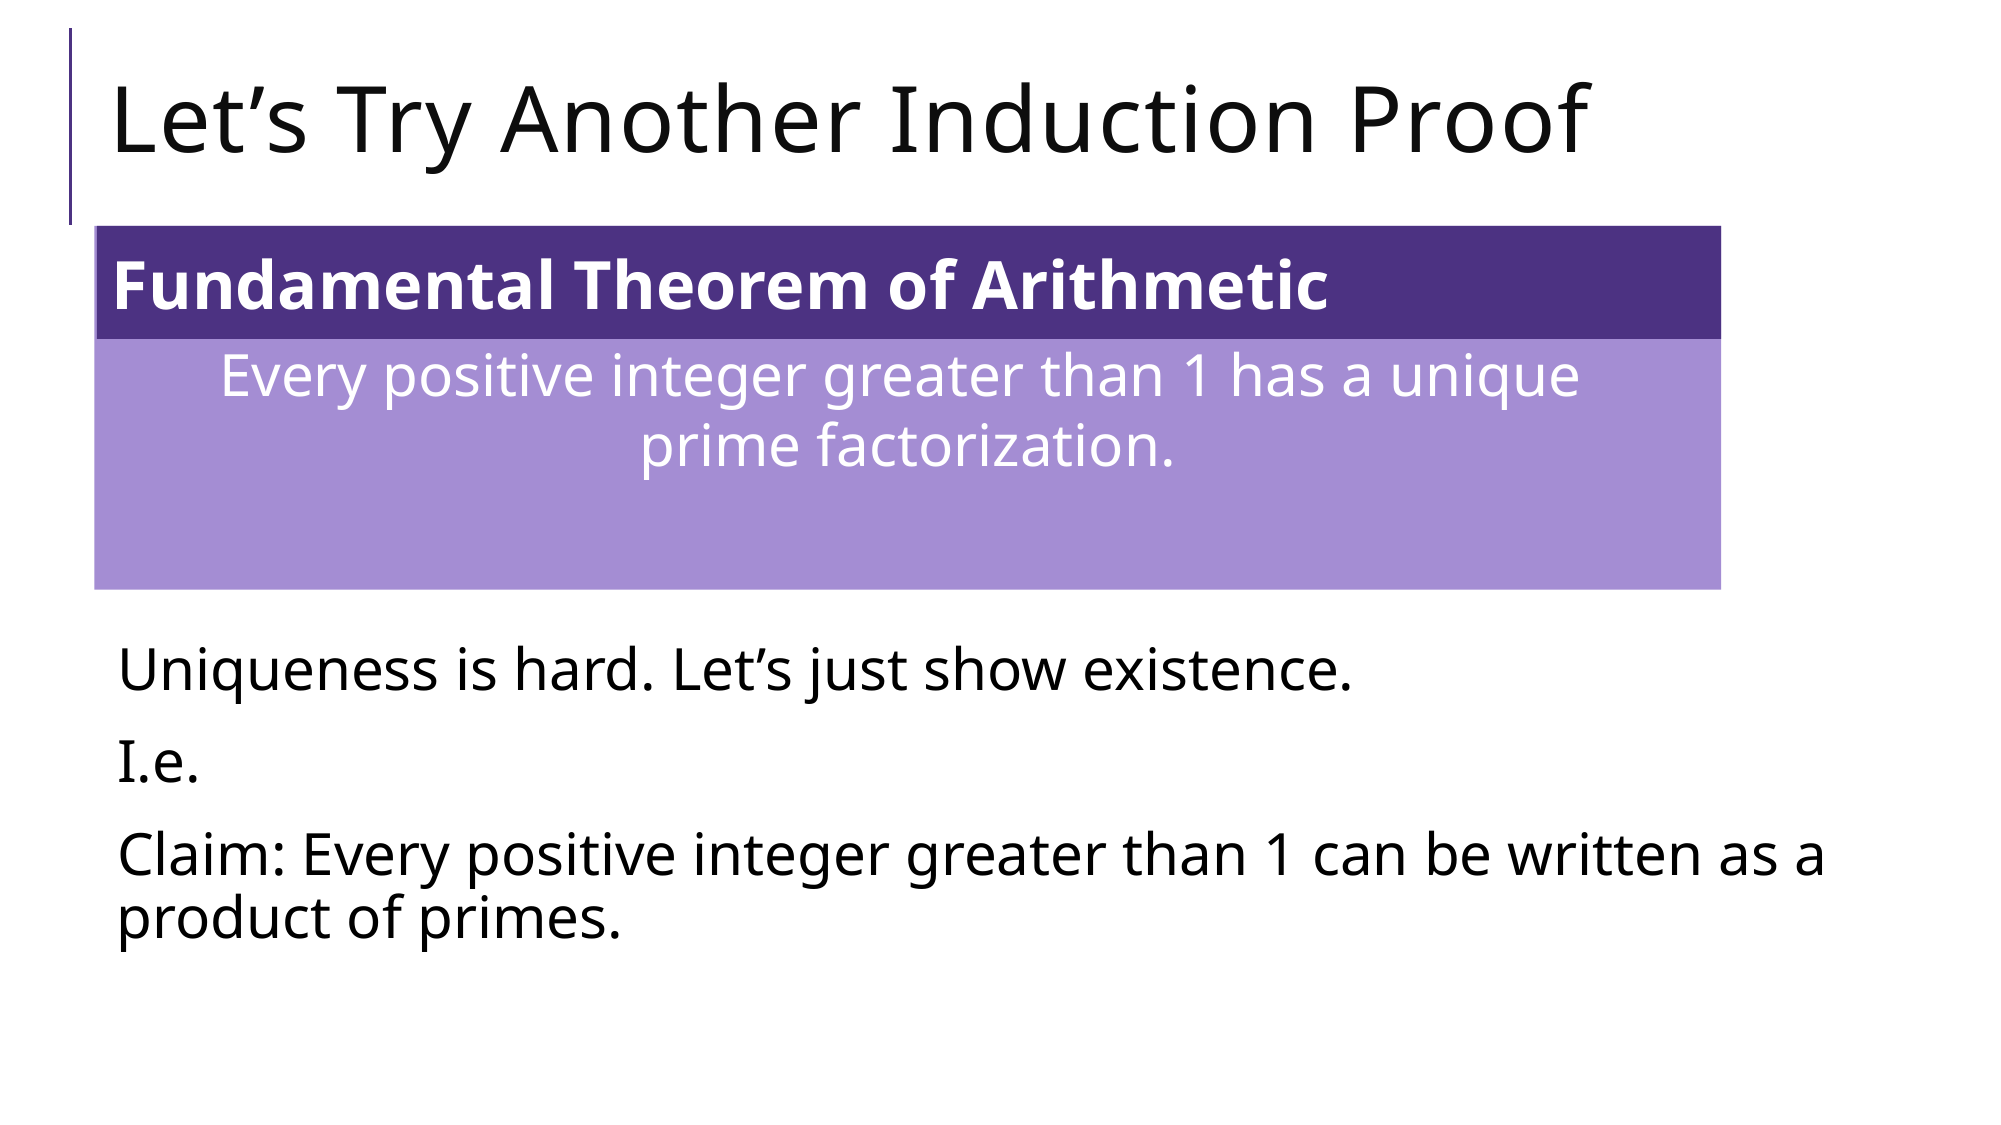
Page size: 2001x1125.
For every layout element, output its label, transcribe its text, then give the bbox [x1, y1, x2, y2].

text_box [94, 225, 1722, 590]
title Let’s Try Another Induction Proof [94, 43, 1930, 210]
list Uniqueness is hard. Let’s just show existence. I.e. Claim: Every positive integer greater than 1 can be written as a product of primes. [94, 633, 1930, 1035]
